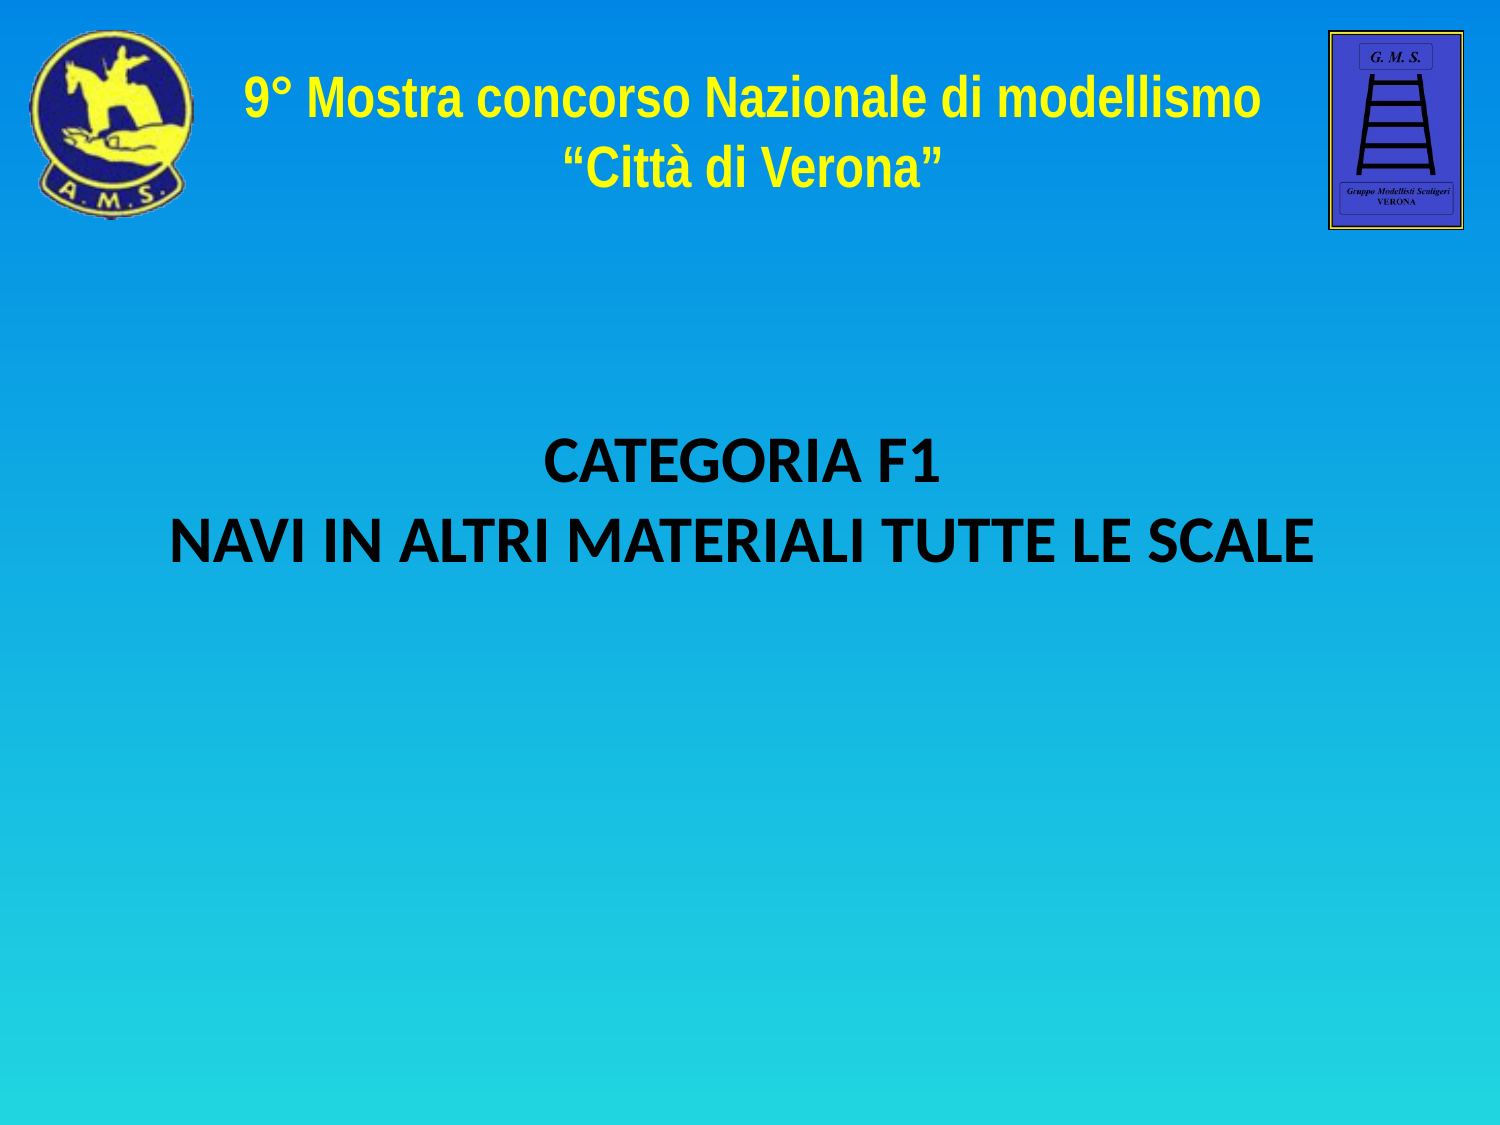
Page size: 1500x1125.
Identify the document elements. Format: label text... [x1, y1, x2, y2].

picture [31, 224, 191, 228]
text_box CATEGORIA F1 NAVI IN ALTRI MATERIALI TUTTE LE SCALE [115, 408, 1370, 794]
text_box 9° Mostra concorso Nazionale di modellismo “Città di Verona” [198, 35, 1323, 223]
picture [29, 30, 194, 221]
picture [1326, 30, 1468, 235]
